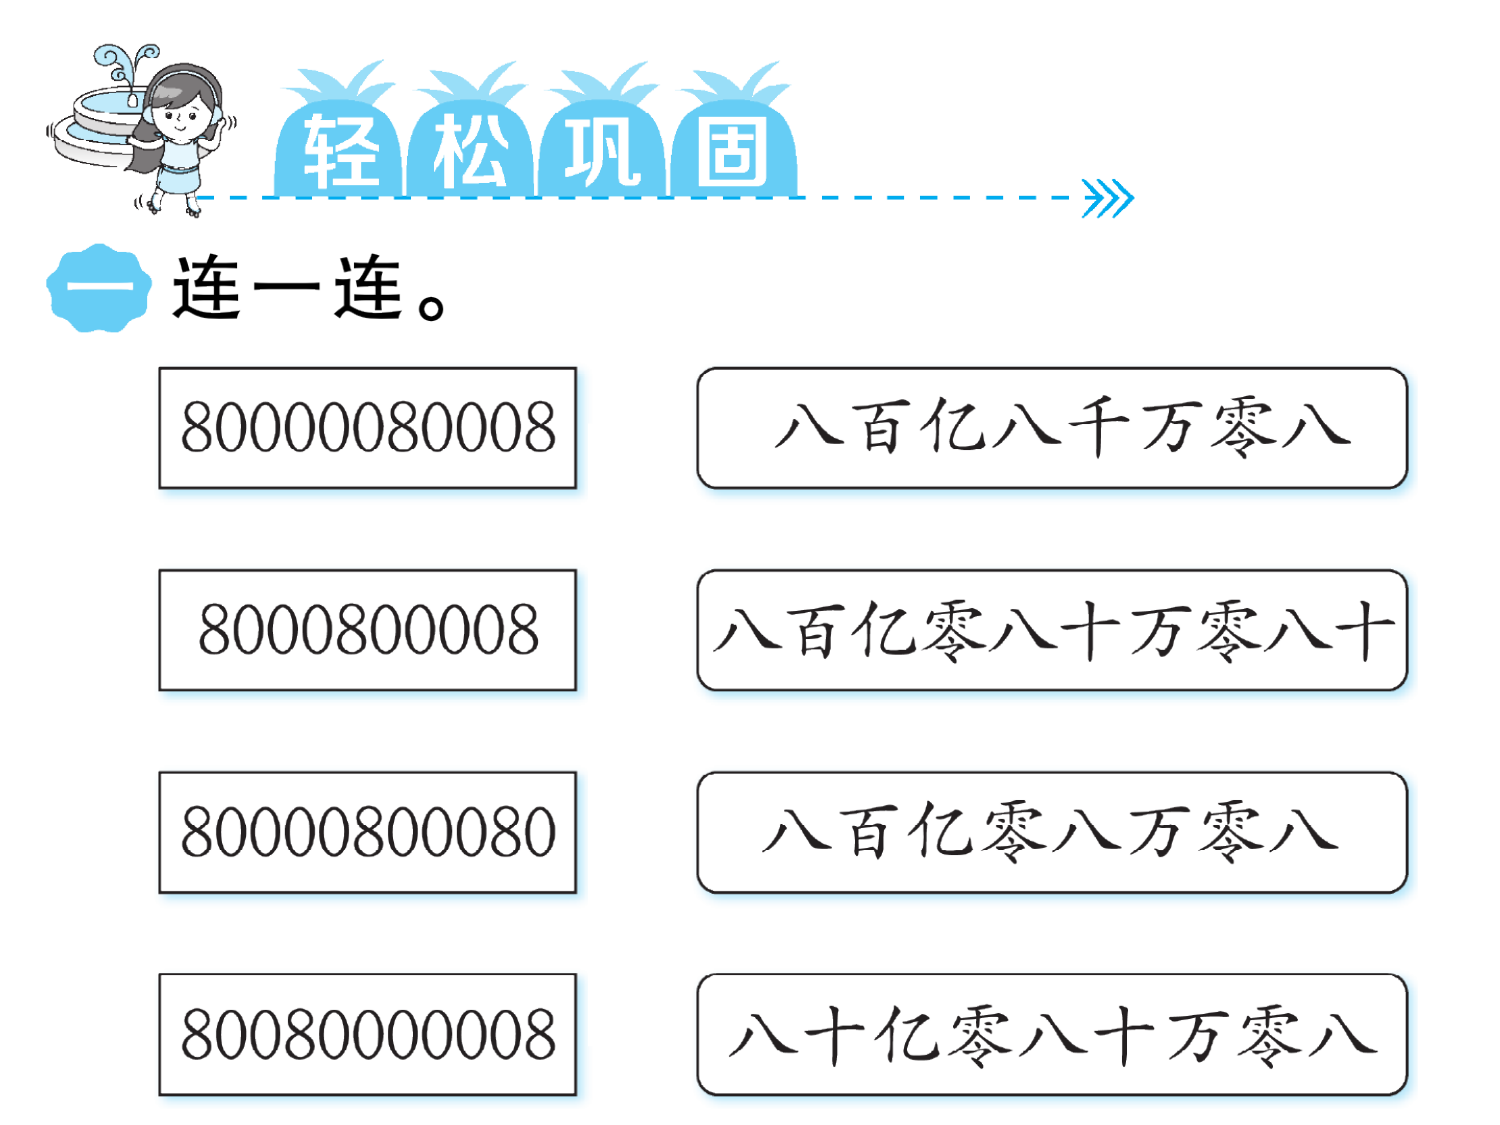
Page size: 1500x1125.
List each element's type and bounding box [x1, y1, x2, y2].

picture [41, 234, 1459, 341]
picture [41, 32, 1459, 226]
picture [147, 349, 1500, 1111]
